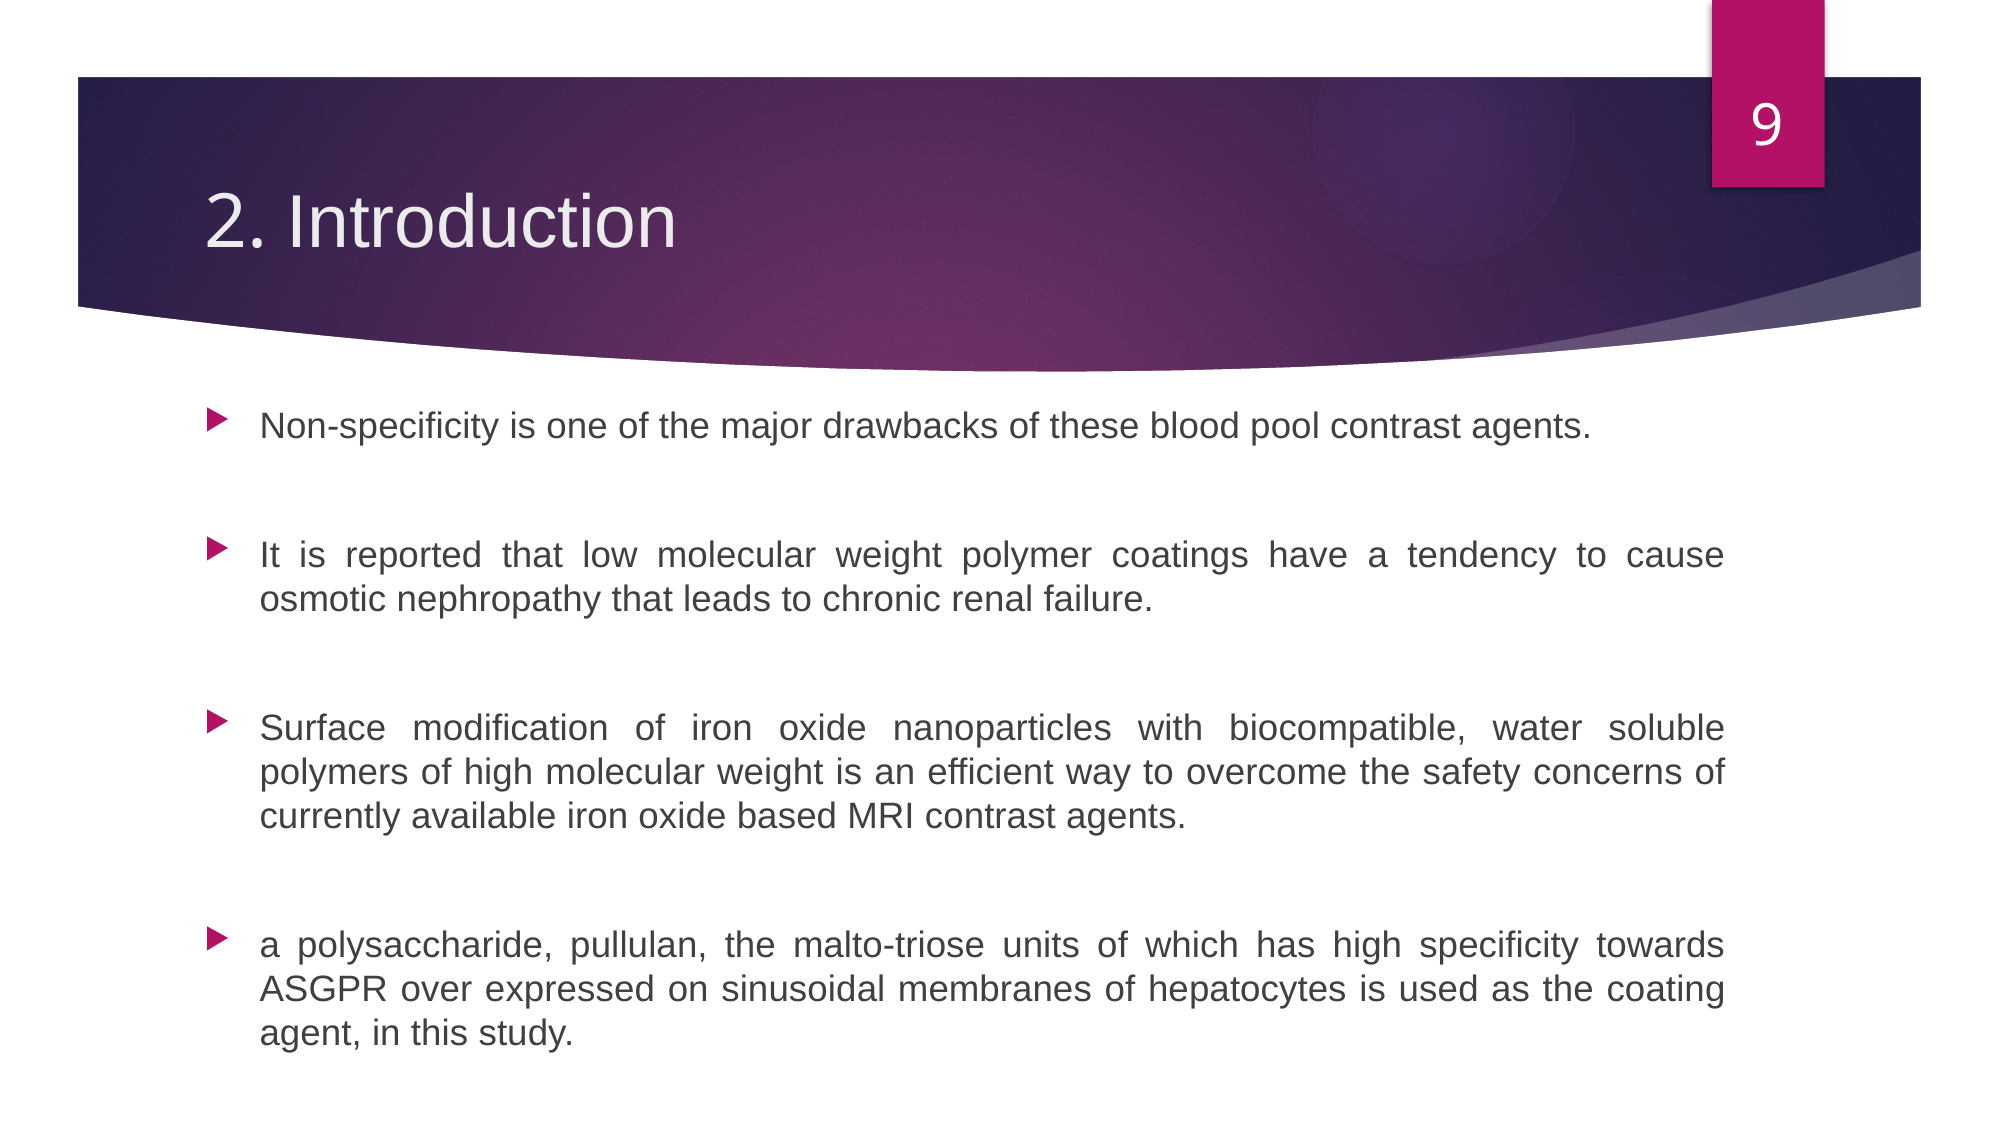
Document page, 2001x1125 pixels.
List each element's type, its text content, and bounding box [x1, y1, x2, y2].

list Non-specificity is one of the major drawbacks of these blood pool contrast agents. It is reported that low molecular weight polymer coatings have a tendency to cause osmotic nephropathy that leads to chronic renal failure. Surface modification of iron oxide nanoparticles with biocompatible, water soluble polymers of high molecular weight is an efficient way to overcome the safety concerns of currently available iron oxide based MRI contrast agents. a polysaccharide, pullulan, the malto-triose units of which has high specificity towards ASGPR over expressed on sinusoidal membranes of hepatocytes is used as the coating agent, in this study. [189, 394, 1743, 1063]
slide_number 9 [1698, 48, 1836, 175]
title 2. Introduction [189, 159, 1627, 276]
